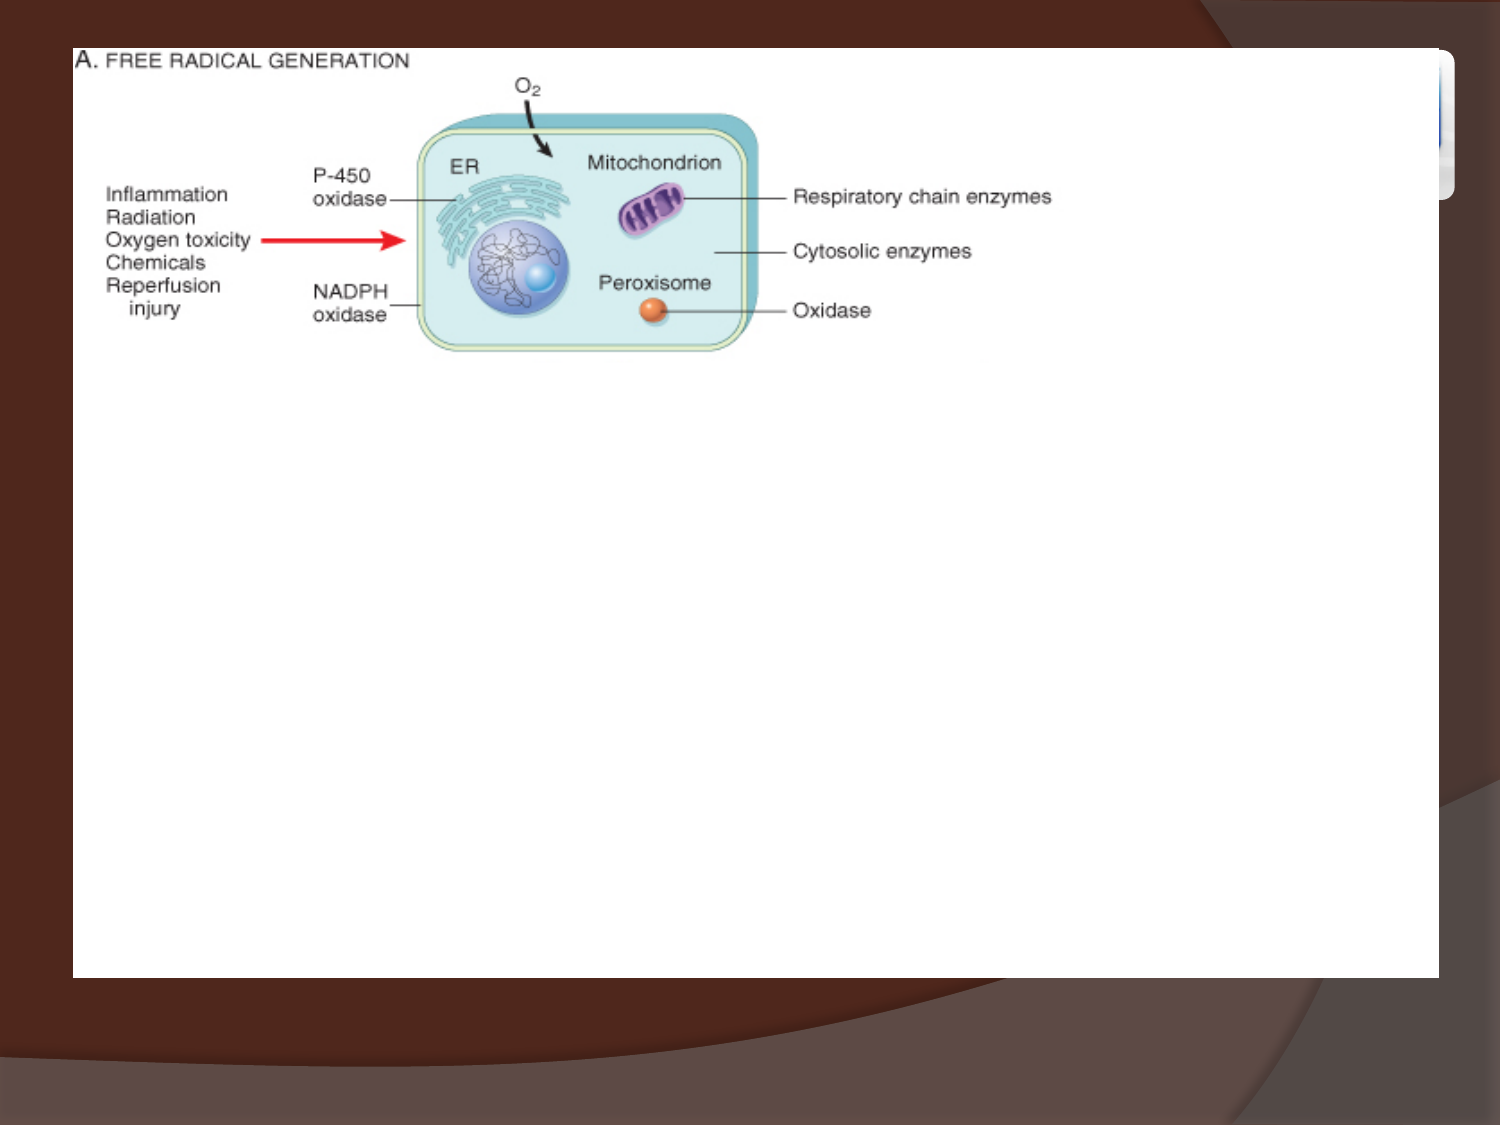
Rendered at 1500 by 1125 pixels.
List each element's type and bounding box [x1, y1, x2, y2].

picture [1446, 50, 1455, 200]
picture [74, 49, 1438, 977]
text_box [17, 19, 181, 71]
